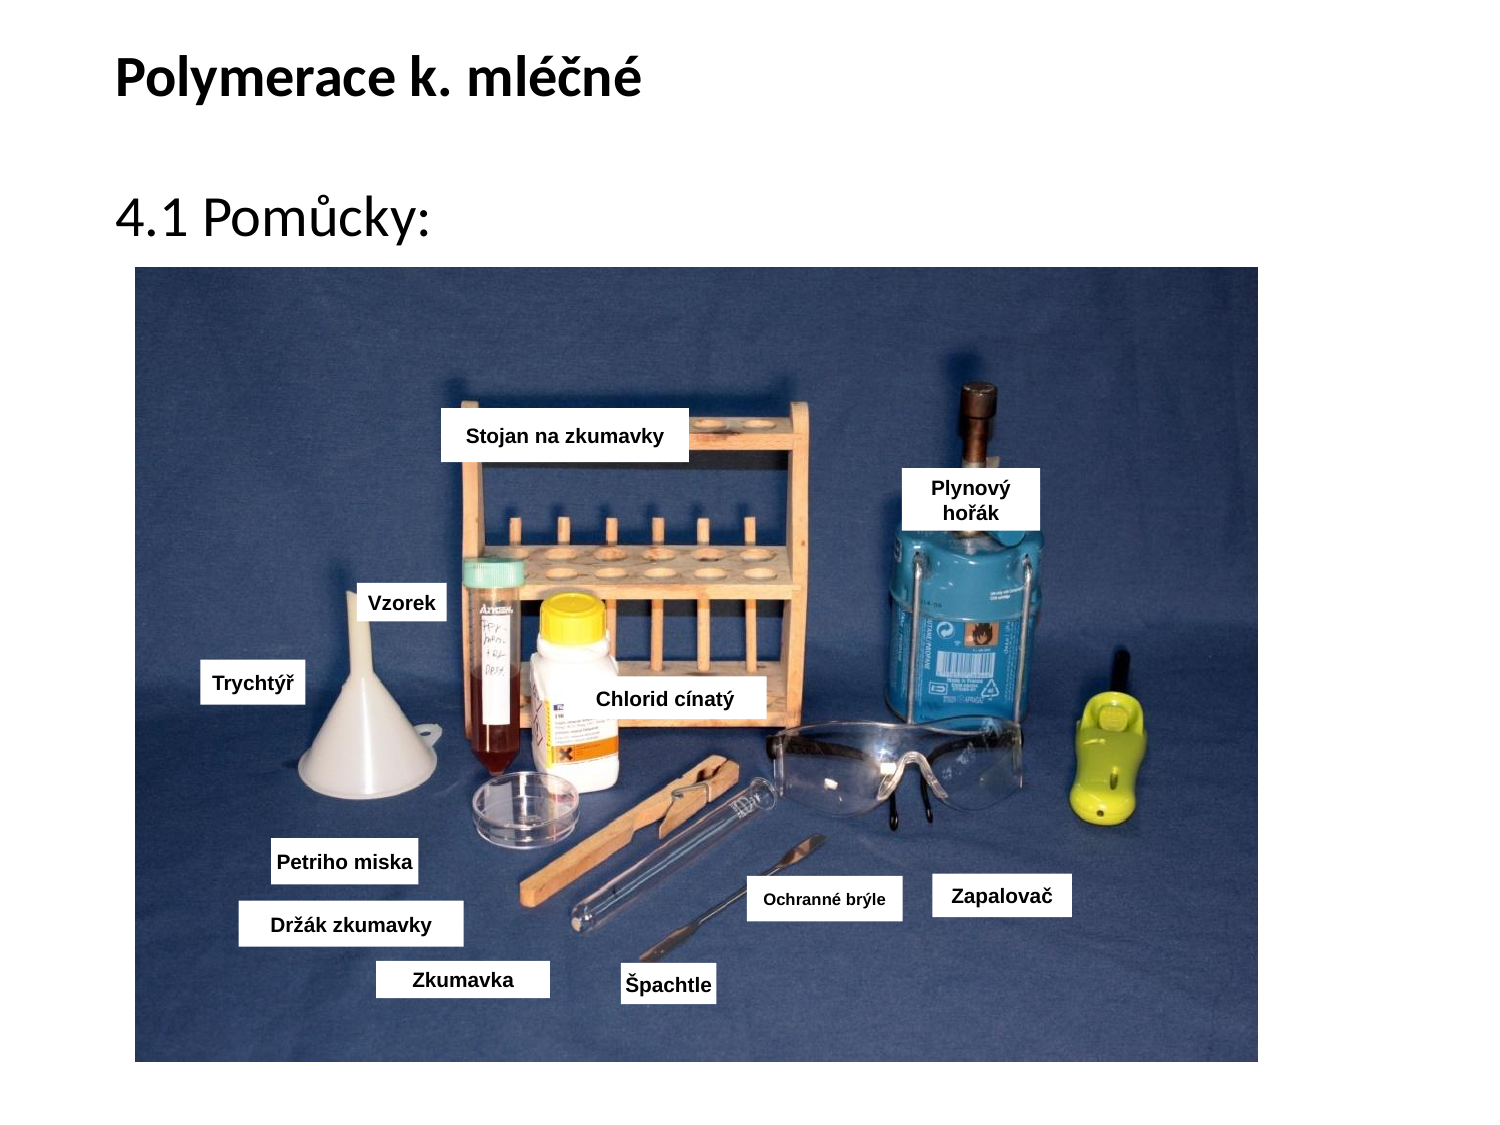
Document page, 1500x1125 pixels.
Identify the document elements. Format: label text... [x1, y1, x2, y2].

picture [135, 266, 1259, 1063]
text_box Polymerace k. mléčné 4.1 Pomůcky: [100, 30, 951, 256]
